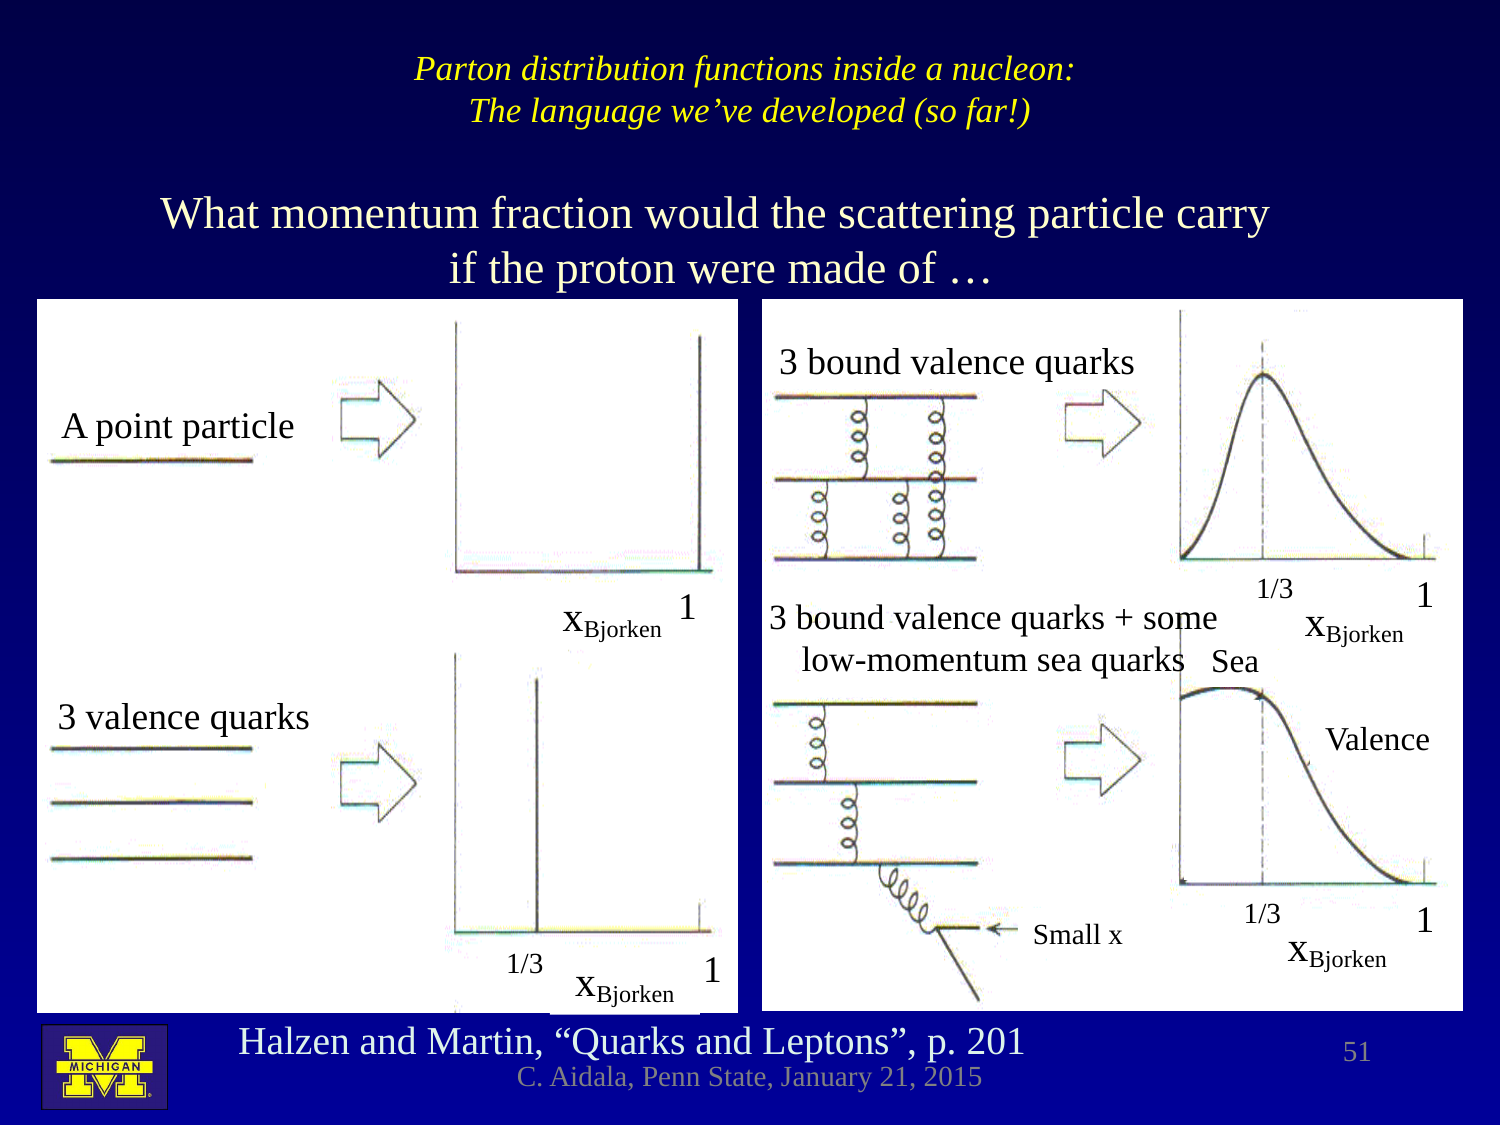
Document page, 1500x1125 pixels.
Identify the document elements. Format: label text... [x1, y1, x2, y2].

text_box Halzen and Martin, “Quarks and Leptons”, p. 201 [223, 1022, 1042, 1070]
footer C. Aidala, Penn State, January 21, 2015 [437, 1049, 1063, 1103]
picture [41, 1024, 168, 1110]
slide_number 51 [1074, 1024, 1388, 1101]
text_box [37, 299, 1463, 1013]
title Parton distribution functions inside a nucleon: The language we’ve developed (so far!) [37, 37, 1463, 138]
text_box What momentum fraction would the scattering particle carry if the proton were made of … [145, 174, 1298, 298]
